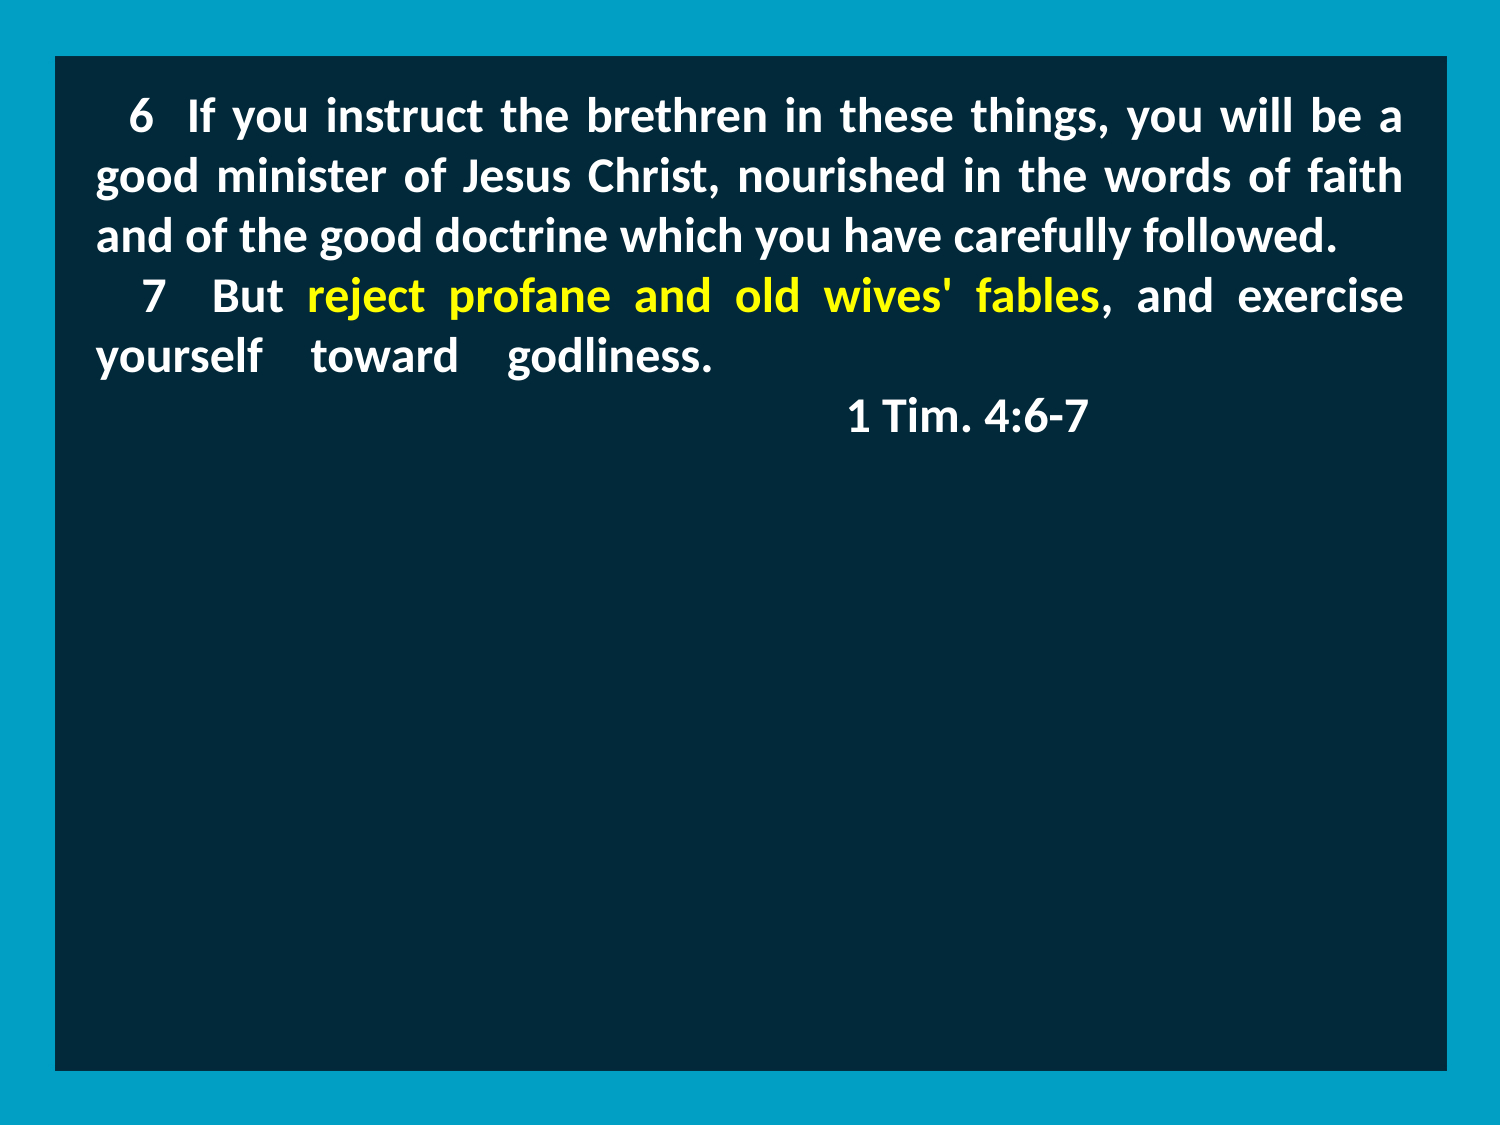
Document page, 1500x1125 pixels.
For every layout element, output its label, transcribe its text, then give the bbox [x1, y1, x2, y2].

text_box 6 If you instruct the brethren in these things, you will be a good minister of Jesus Christ, nourished in the words of faith and of the good doctrine which you have carefully followed. 7 But reject profane and old wives' fables, and exercise yourself toward godliness. 1 Tim. 4:6-7 [80, 74, 1420, 450]
